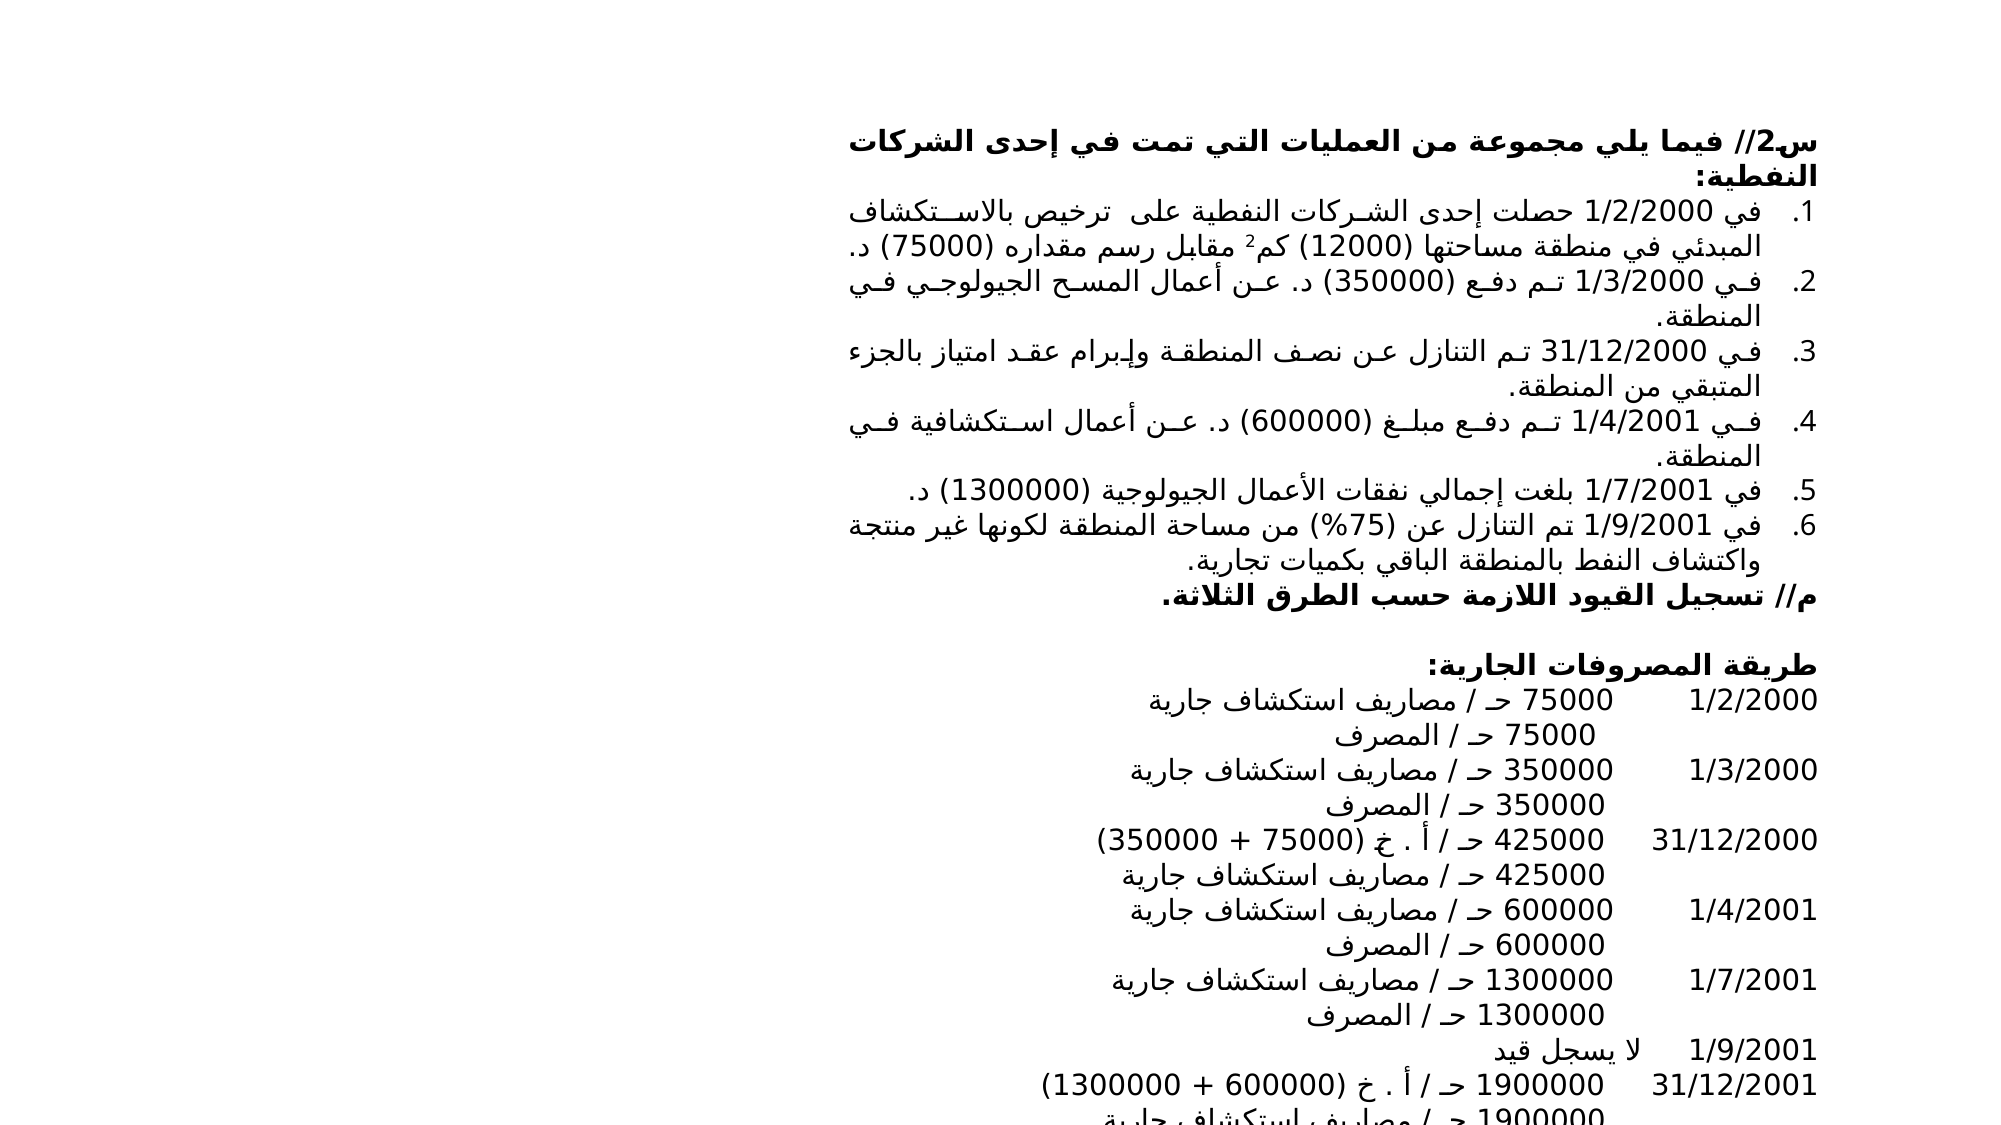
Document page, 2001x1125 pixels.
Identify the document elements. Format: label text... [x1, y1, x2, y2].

text_box س2// فيما يلي مجموعة من العمليات التي تمت في إحدى الشركات النفطية: في 1/2/2000 حصلت إحدى الشـركات النفطية على ترخيص بالاســتكشاف المبدئي في منطقة مساحتها (12000) كم2 مقابل رسم مقداره (75000) د. في 1/3/2000 تم دفع (350000) د. عن أعمال المسح الجيولوجي في المنطقة. في 31/12/2000 تم التنازل عن نصف المنطقة وإبرام عقد امتياز بالجزء المتبقي من المنطقة. في 1/4/2001 تم دفع مبلغ (600000) د. عن أعمال استكشافية في المنطقة. في 1/7/2001 بلغت إجمالي نفقات الأعمال الجيولوجية (1300000) د. في 1/9/2001 تم التنازل عن (75%) من مساحة المنطقة لكونها غير منتجة واكتشاف النفط بالمنطقة الباقي بكميات تجارية. م// تسجيل القيود اللازمة حسب الطرق الثلاثة. طريقة المصروفات الجارية: 1/2/2000 75000 حـ / مصاريف استكشاف جارية 75000 حـ / المصرف 1/3/2000 350000 حـ / مصاريف استكشاف جارية 350000 حـ / المصرف 31/12/2000 425000 حـ / أ . خ (75000 + 350000) 425000 حـ / مصاريف استكشاف جارية 1/4/2001 600000 حـ / مصاريف استكشاف جارية 600000 حـ / المصرف 1/7/2001 1300000 حـ / مصاريف استكشاف جارية 1300000 حـ / المصرف 1/9/2001 لا يسجل قيد 31/12/2001 1900000 حـ / أ . خ (600000 + 1300000) 1900000 حـ / مصاريف استكشاف جارية [833, 114, 1834, 1125]
